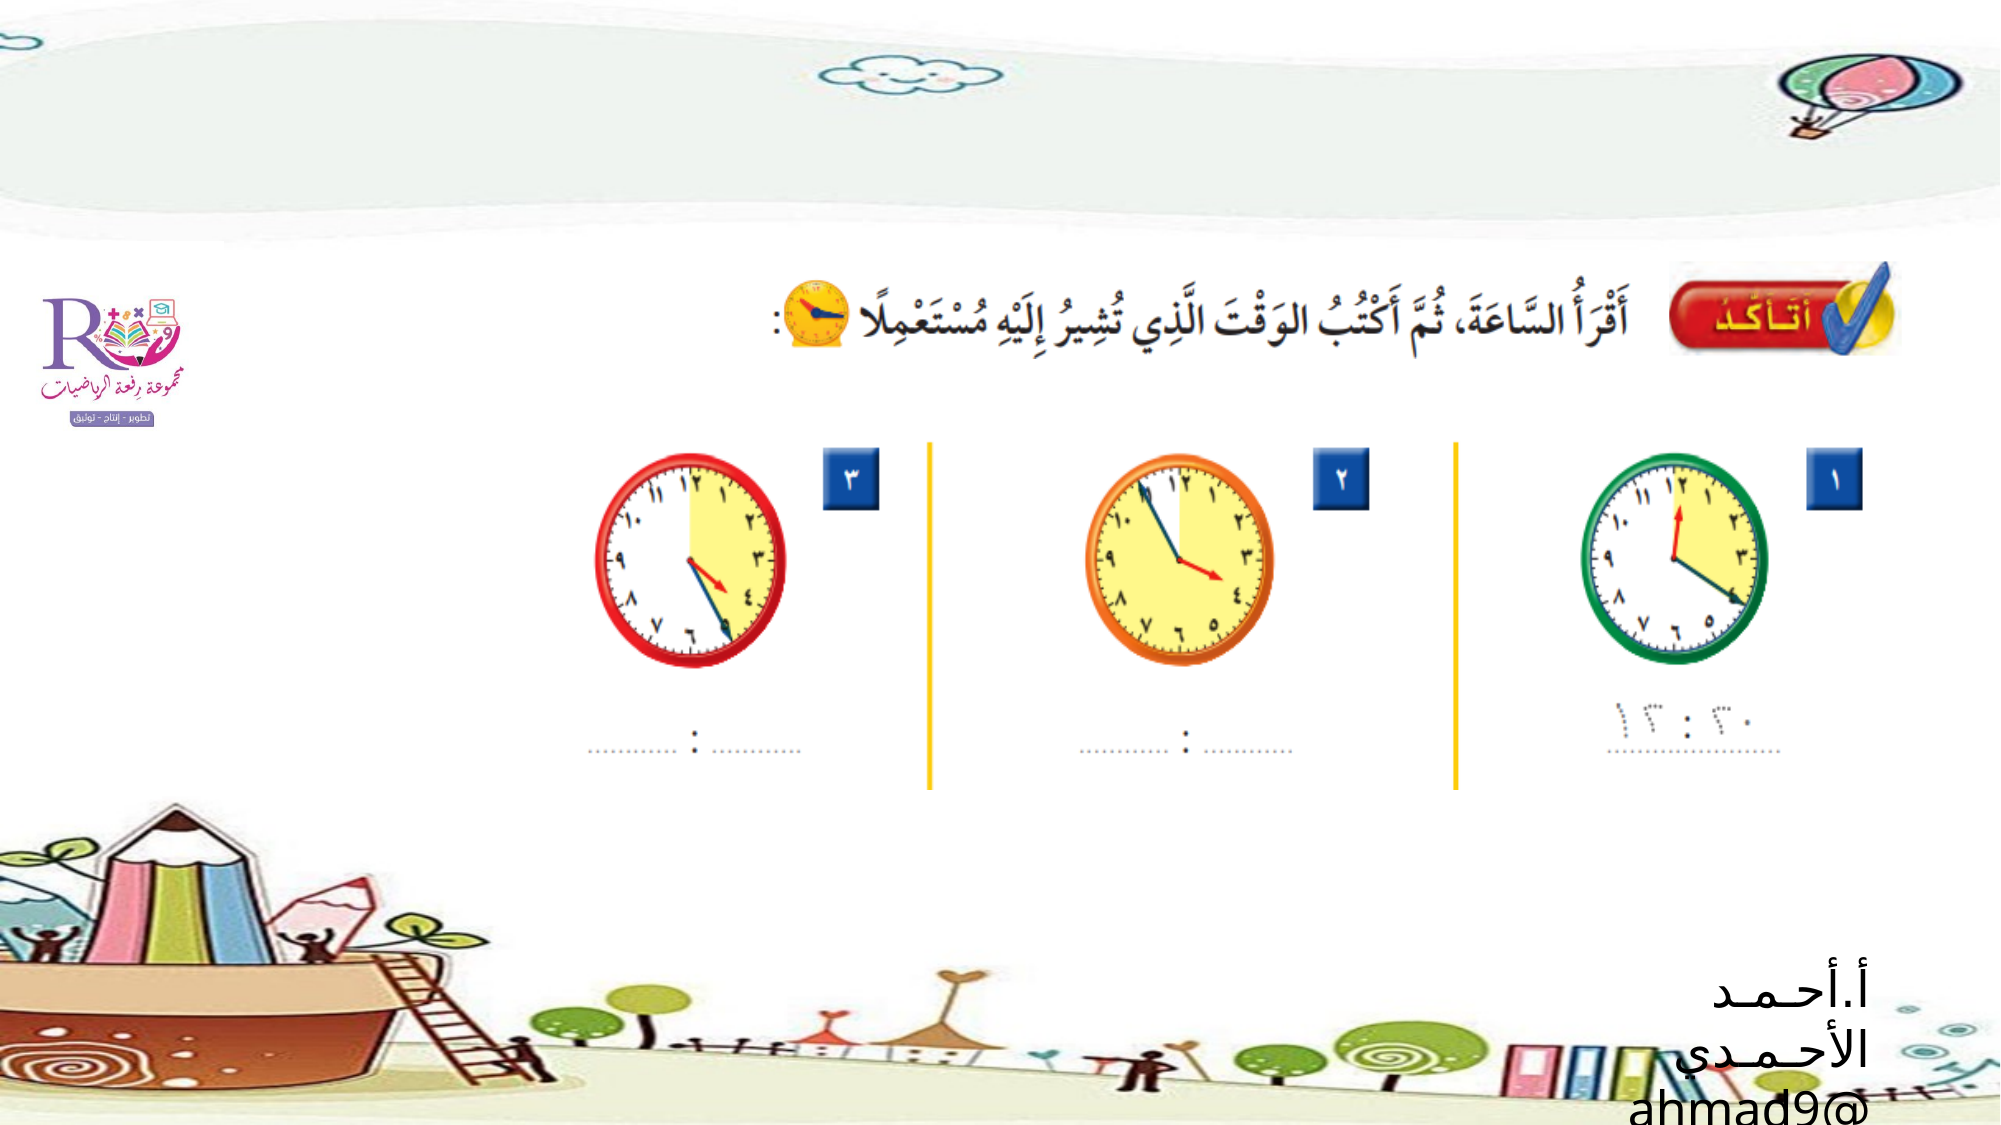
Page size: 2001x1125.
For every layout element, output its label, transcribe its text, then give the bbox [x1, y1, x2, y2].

text_box أ.أحـمـد الأحـمـدي @ahmad9963 [1600, 950, 1886, 1125]
picture [0, 0, 2001, 1125]
